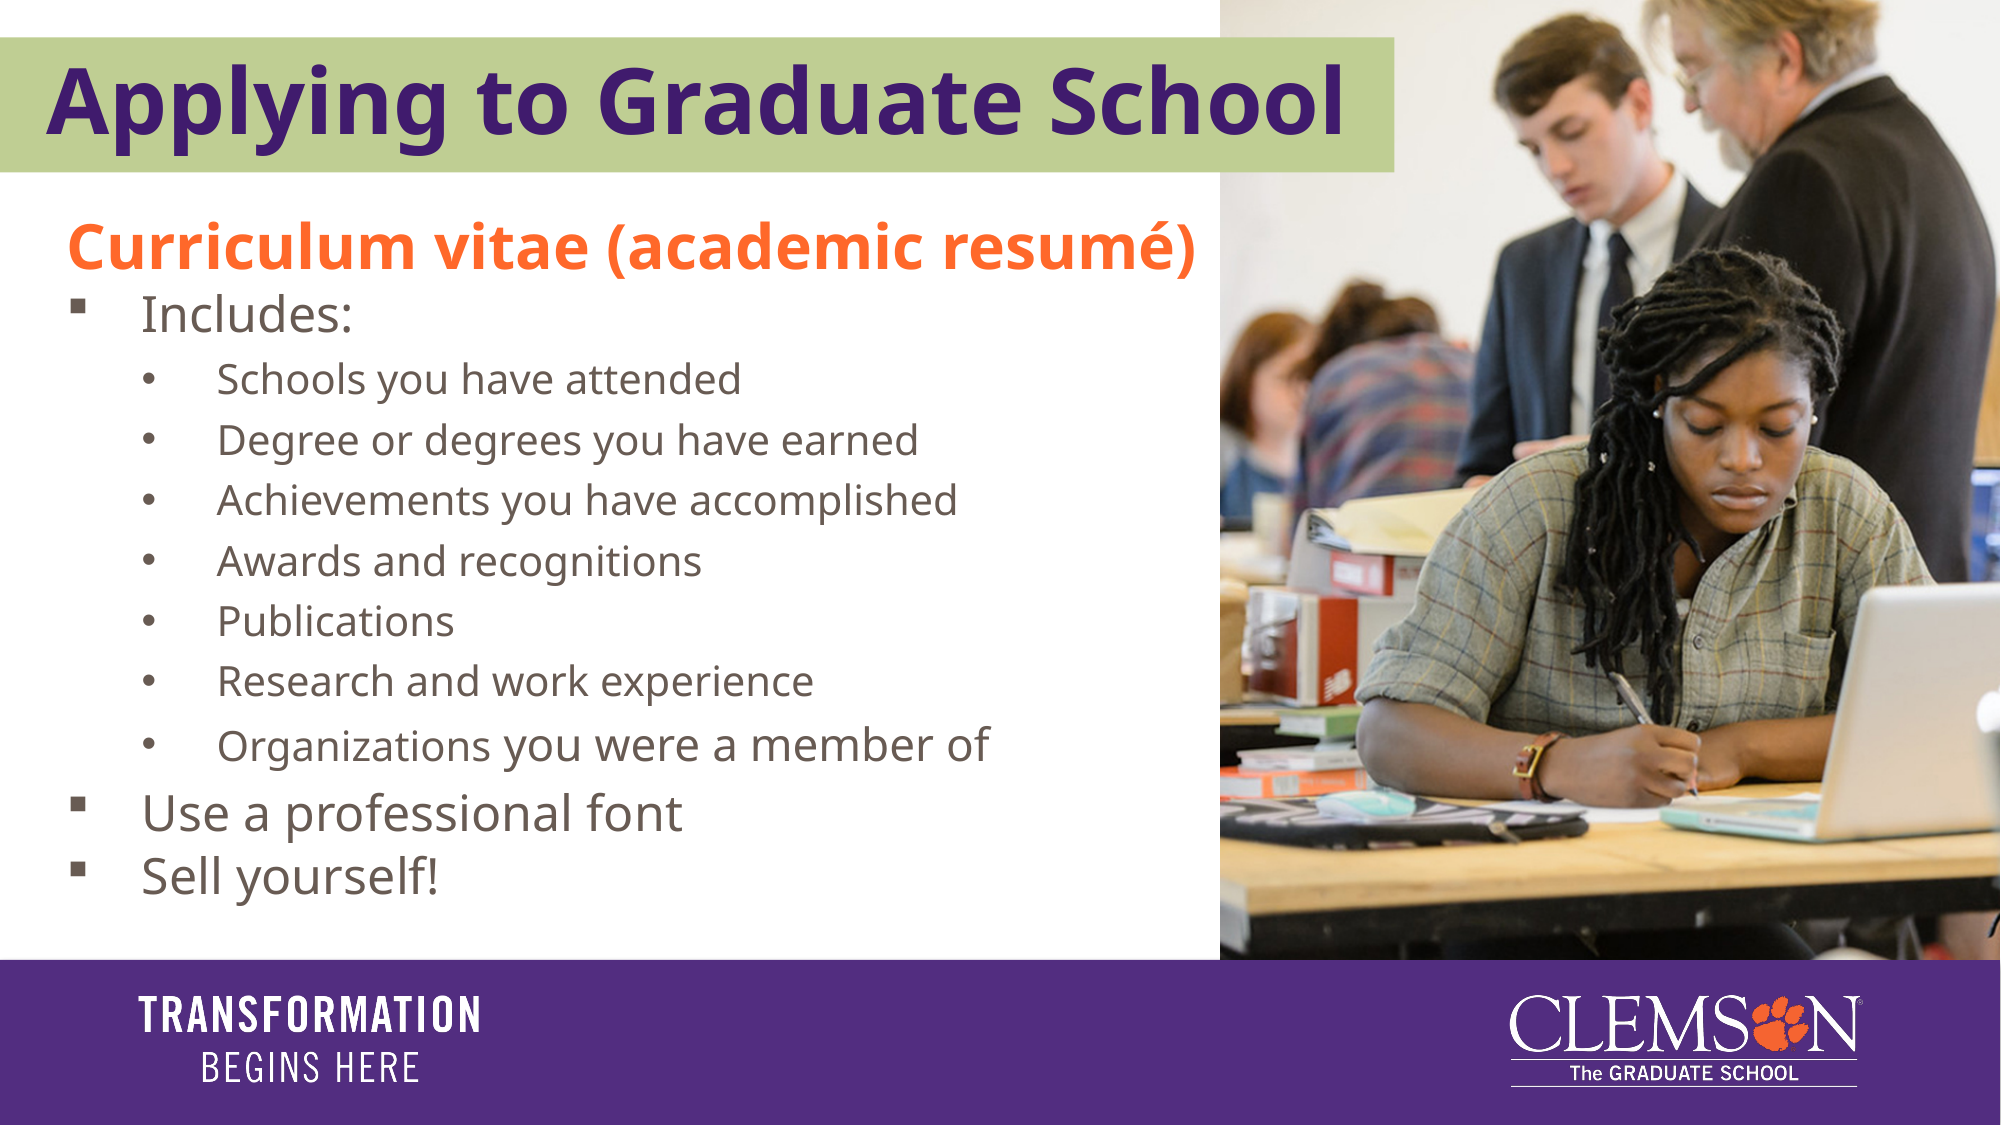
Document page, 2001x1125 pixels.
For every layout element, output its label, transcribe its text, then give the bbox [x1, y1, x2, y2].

picture [138, 995, 479, 1083]
text_box Curriculum vitae (academic resumé) Includes: Schools you have attended Degree or degrees you have earned Achievements you have accomplished Awards and recognitions Publications Research and work experience Organizations you were a member of Use a professional font Sell yourself! [49, 207, 1214, 913]
text_box Applying to Graduate School [0, 37, 1214, 173]
picture [1509, 995, 1863, 1089]
picture [1220, 0, 2000, 961]
